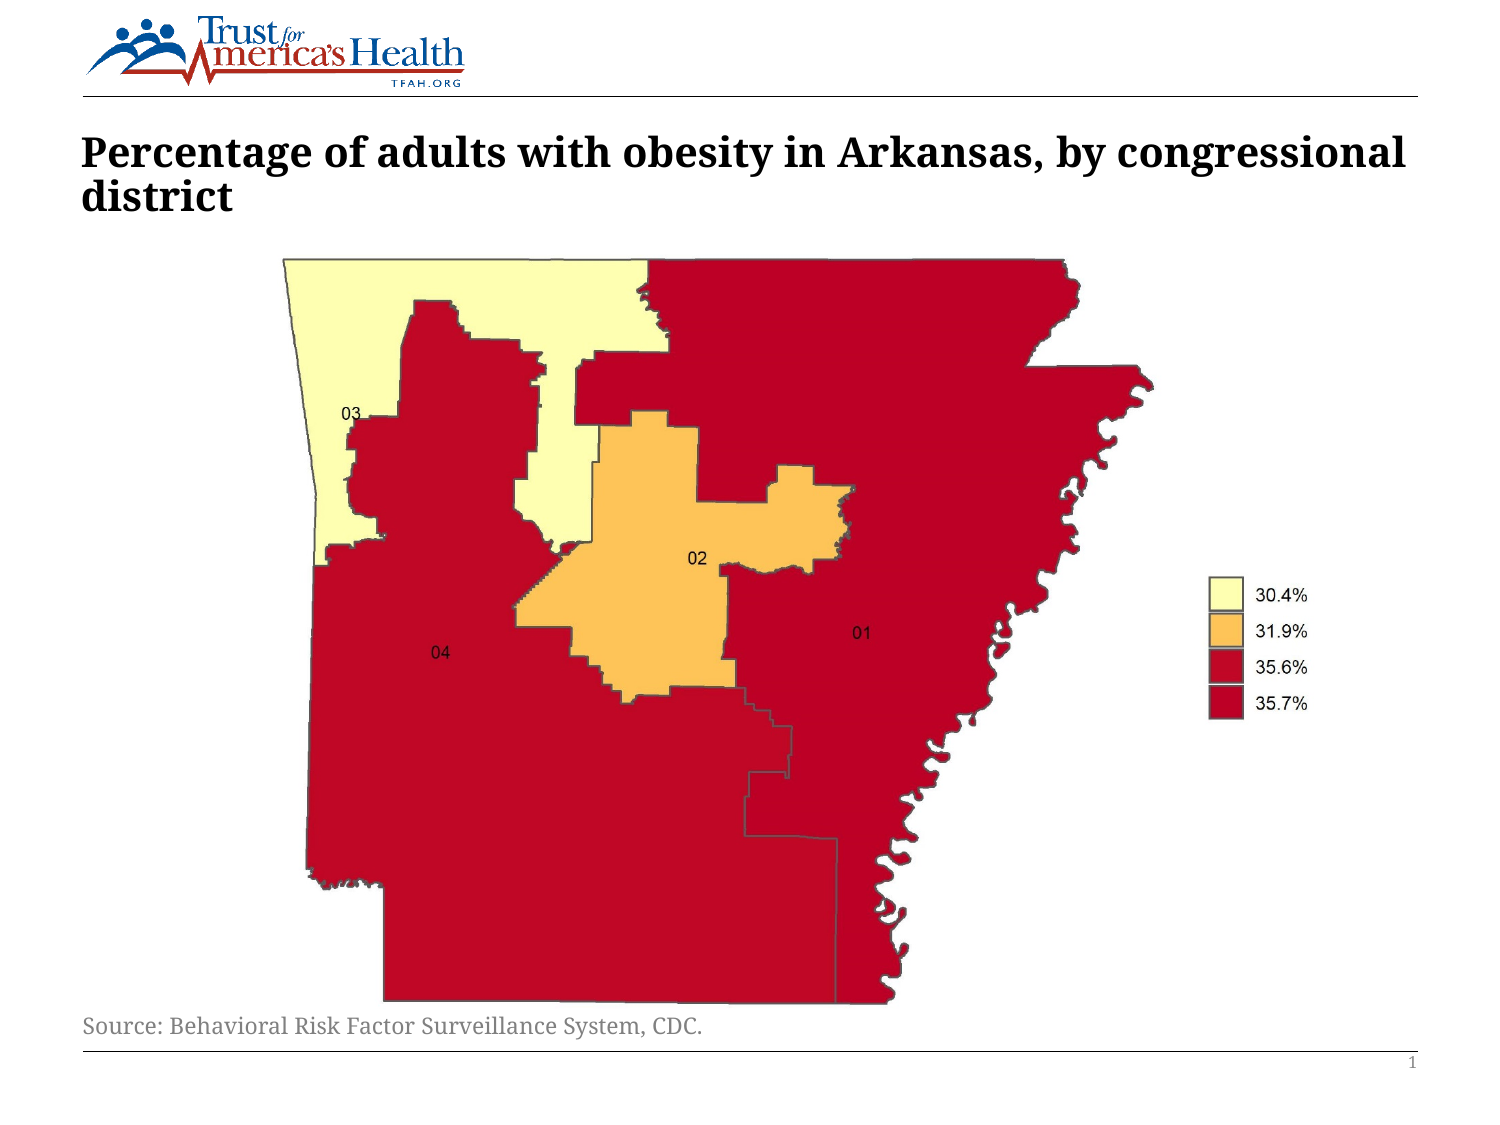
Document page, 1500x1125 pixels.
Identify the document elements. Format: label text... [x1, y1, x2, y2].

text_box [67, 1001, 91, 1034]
slide_number 1 [1059, 1041, 1433, 1094]
title Percentage of adults with obesity in Arkansas, by congressional district [65, 124, 1446, 230]
picture [91, 222, 1457, 1041]
picture [86, 16, 465, 87]
